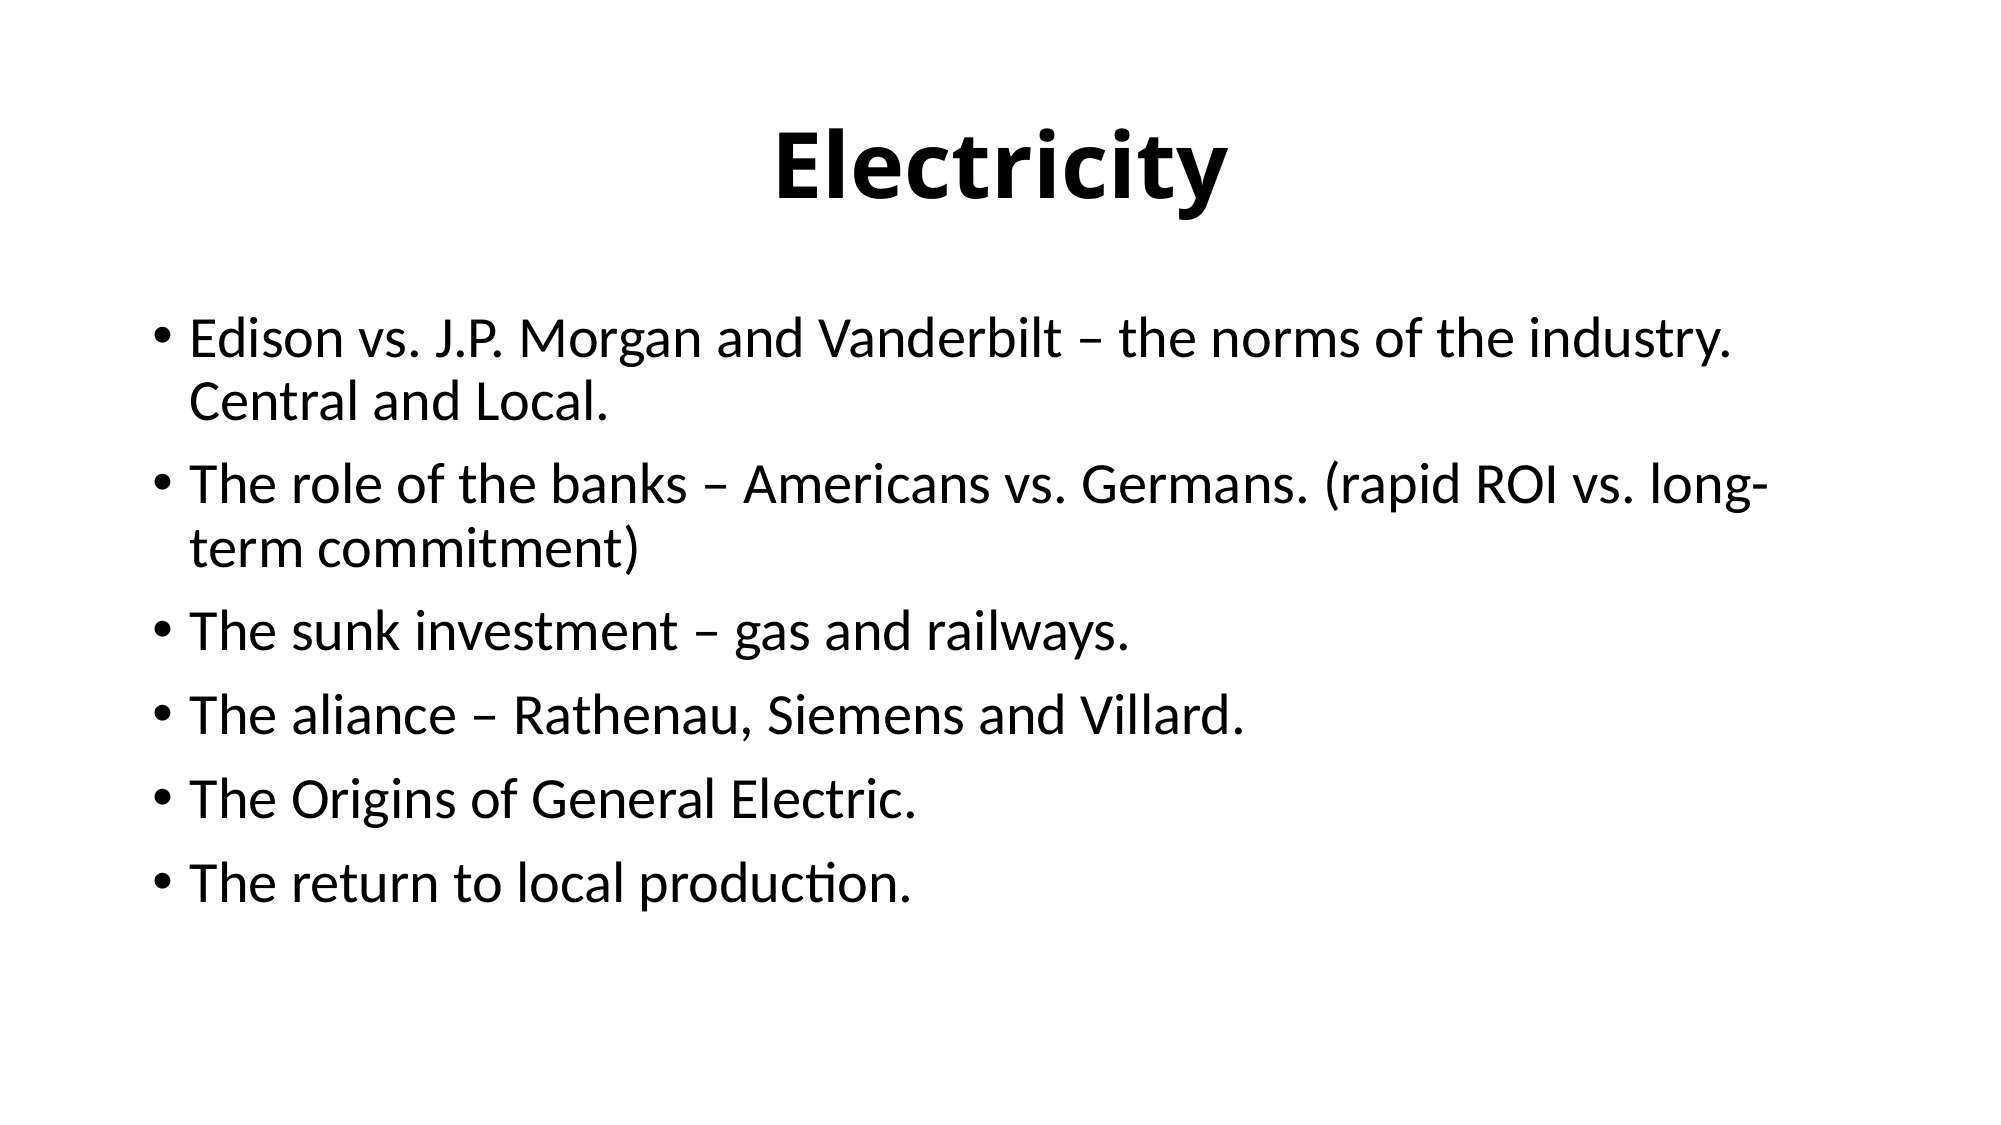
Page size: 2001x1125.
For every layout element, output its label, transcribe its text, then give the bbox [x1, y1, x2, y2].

title Electricity [137, 59, 1863, 278]
list Edison vs. J.P. Morgan and Vanderbilt – the norms of the industry. Central and Local. The role of the banks – Americans vs. Germans. (rapid ROI vs. long-term commitment) The sunk investment – gas and railways. The aliance – Rathenau, Siemens and Villard. The Origins of General Electric. The return to local production. [137, 299, 1863, 1014]
